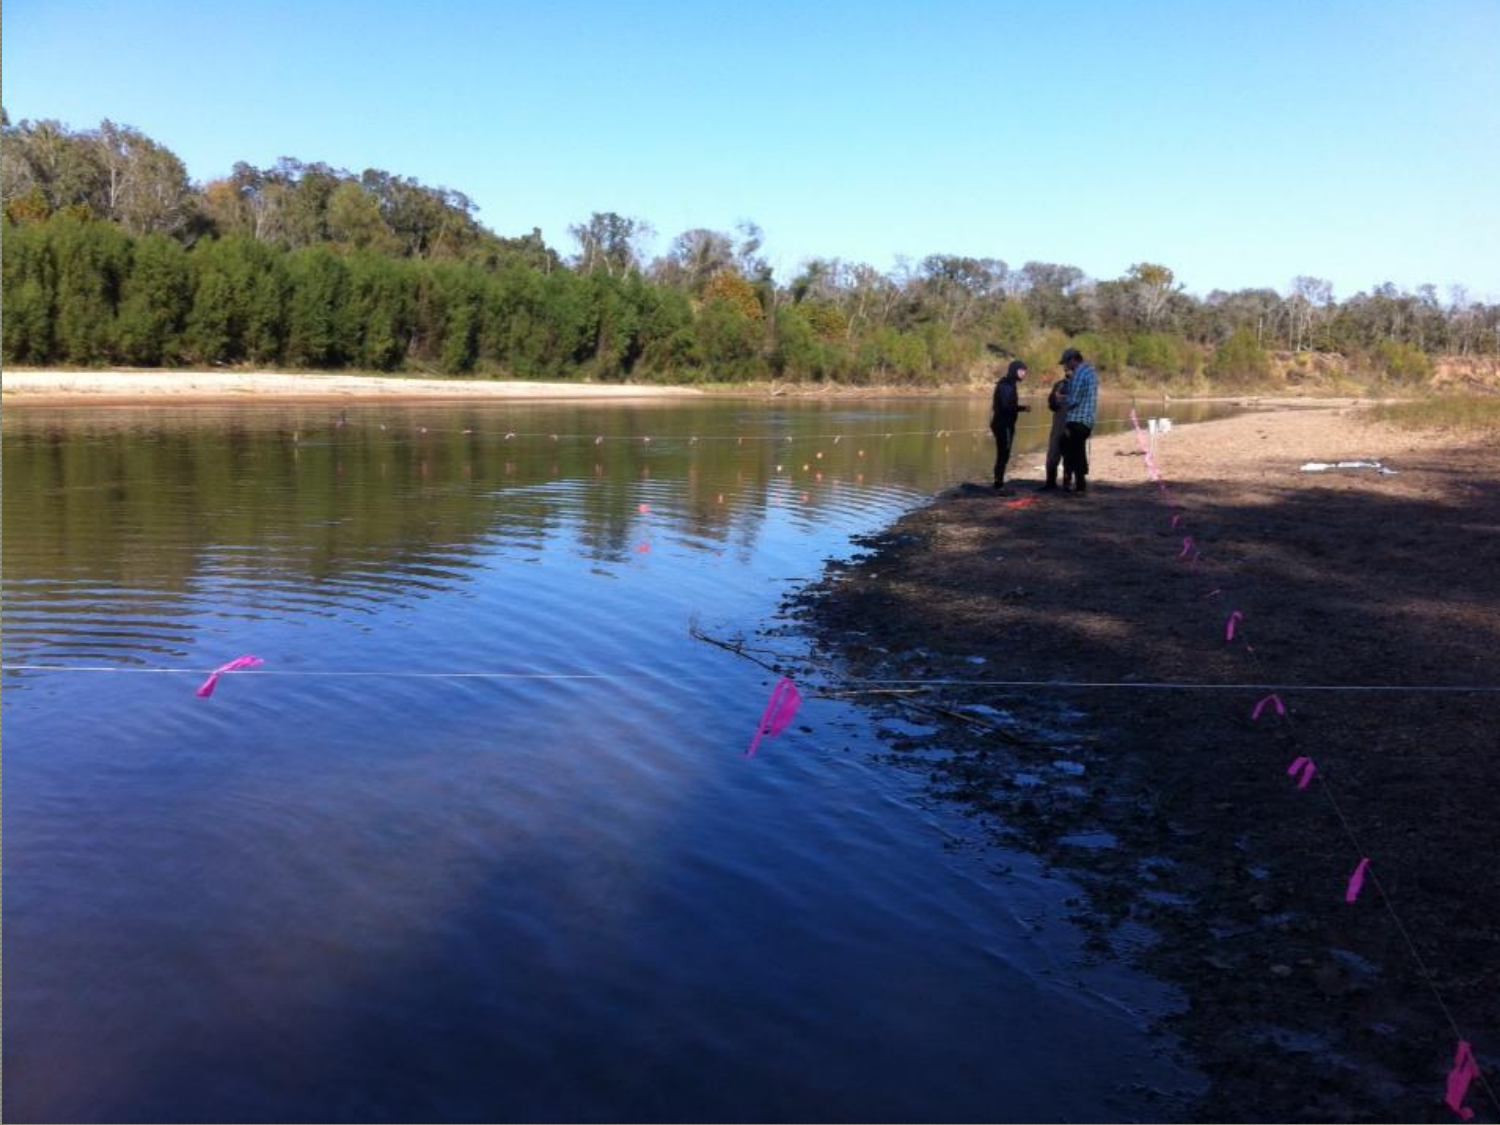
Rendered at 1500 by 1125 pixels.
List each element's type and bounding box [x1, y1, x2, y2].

list [2, 0, 1500, 1124]
